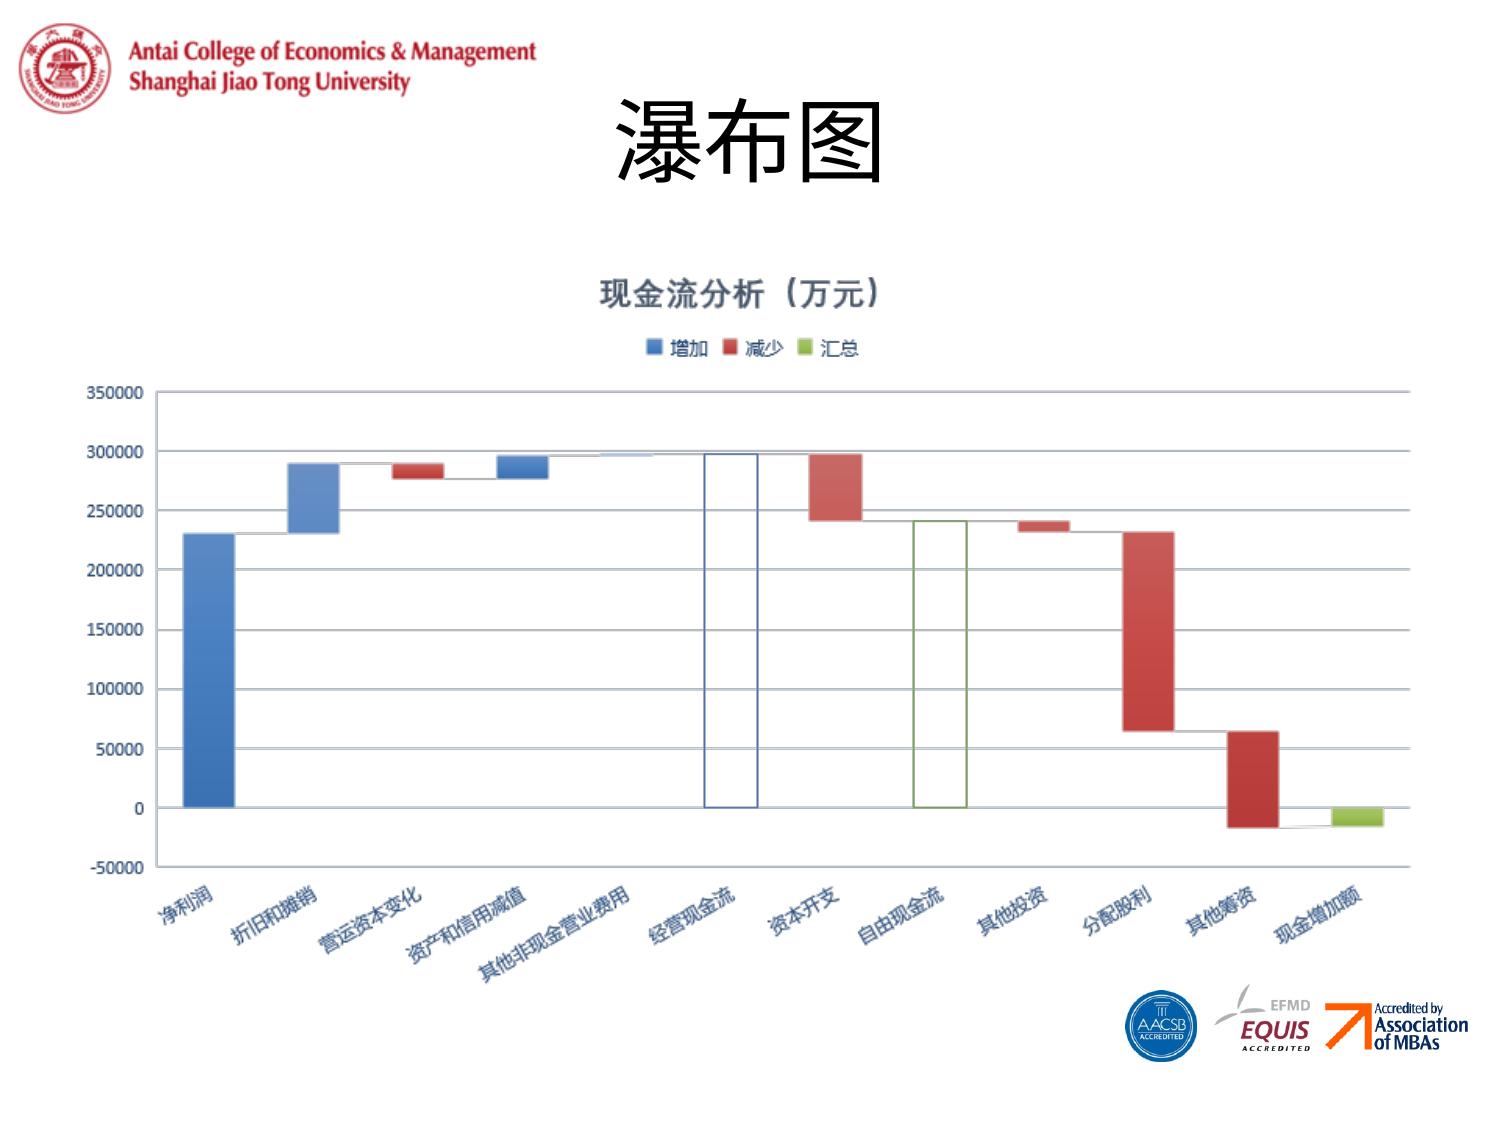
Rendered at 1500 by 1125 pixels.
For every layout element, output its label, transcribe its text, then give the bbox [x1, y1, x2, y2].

picture [75, 262, 1468, 1062]
picture [2, 19, 548, 119]
title 瀑布图 [75, 45, 1425, 233]
